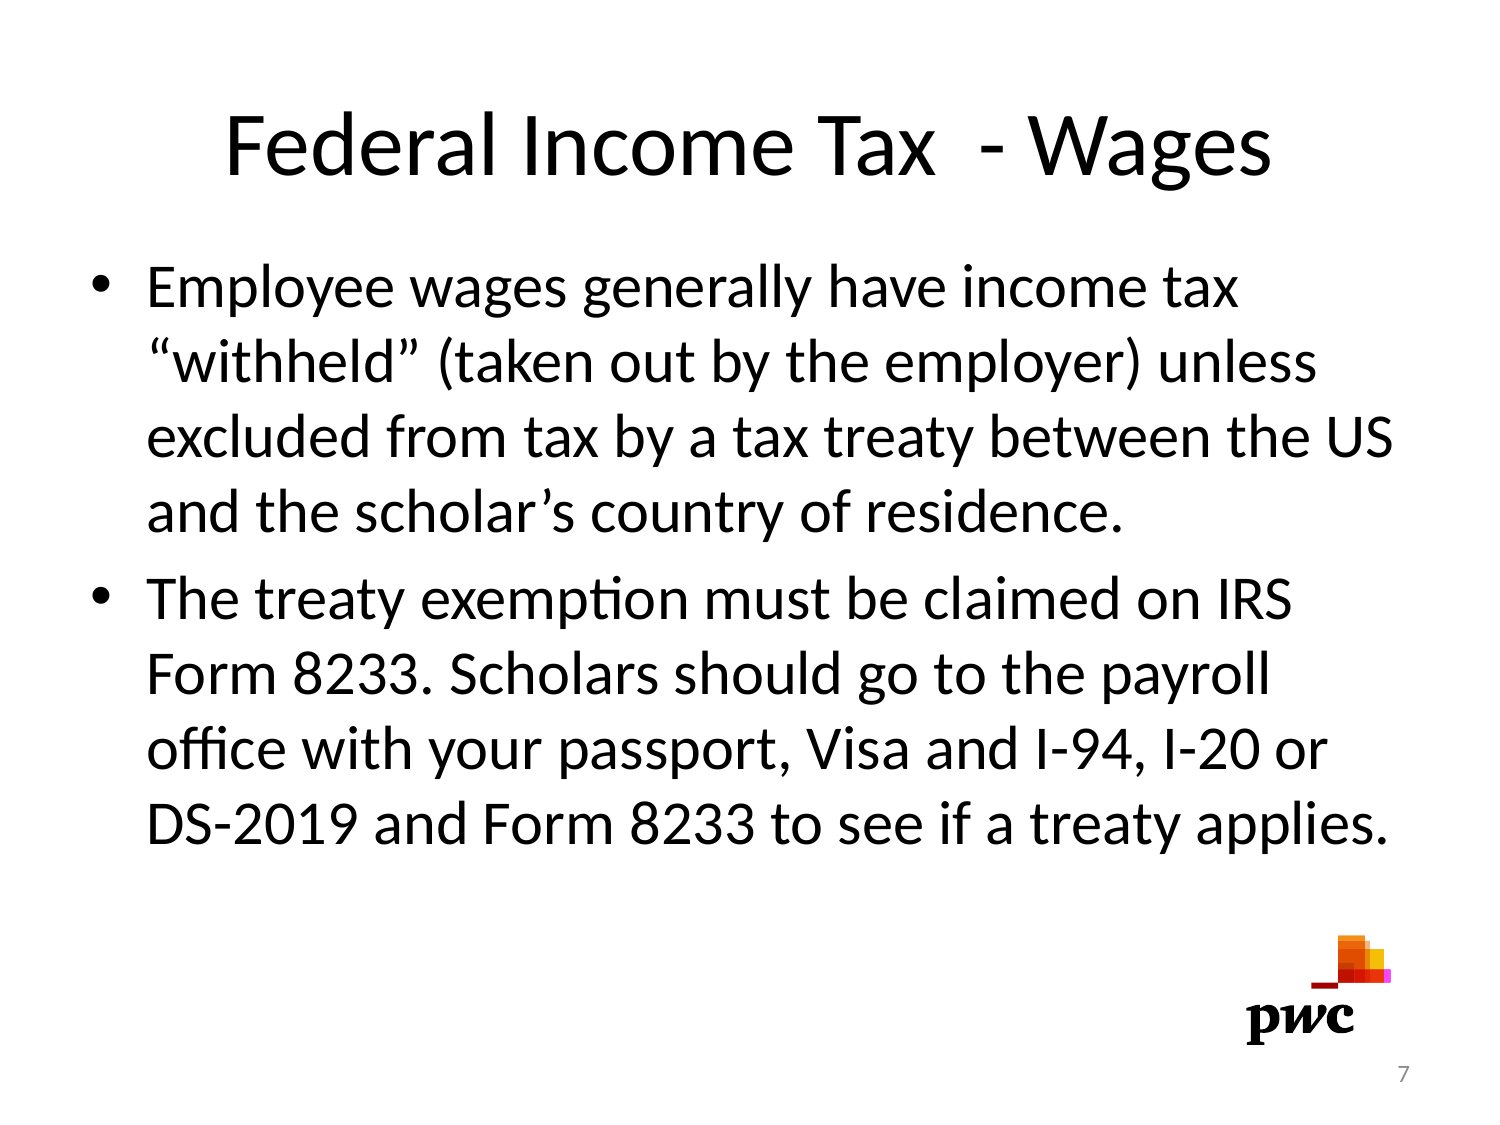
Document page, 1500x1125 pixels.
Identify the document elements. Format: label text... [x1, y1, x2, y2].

title Federal Income Tax - Wages [75, 45, 1425, 233]
slide_number 7 [1074, 1042, 1425, 1103]
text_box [1246, 935, 1391, 1046]
list Employee wages generally have income tax “withheld” (taken out by the employer) unless excluded from tax by a tax treaty between the US and the scholar’s country of residence. The treaty exemption must be claimed on IRS Form 8233. Scholars should go to the payroll office with your passport, Visa and I-94, I-20 or DS-2019 and Form 8233 to see if a treaty applies. [75, 237, 1425, 1005]
